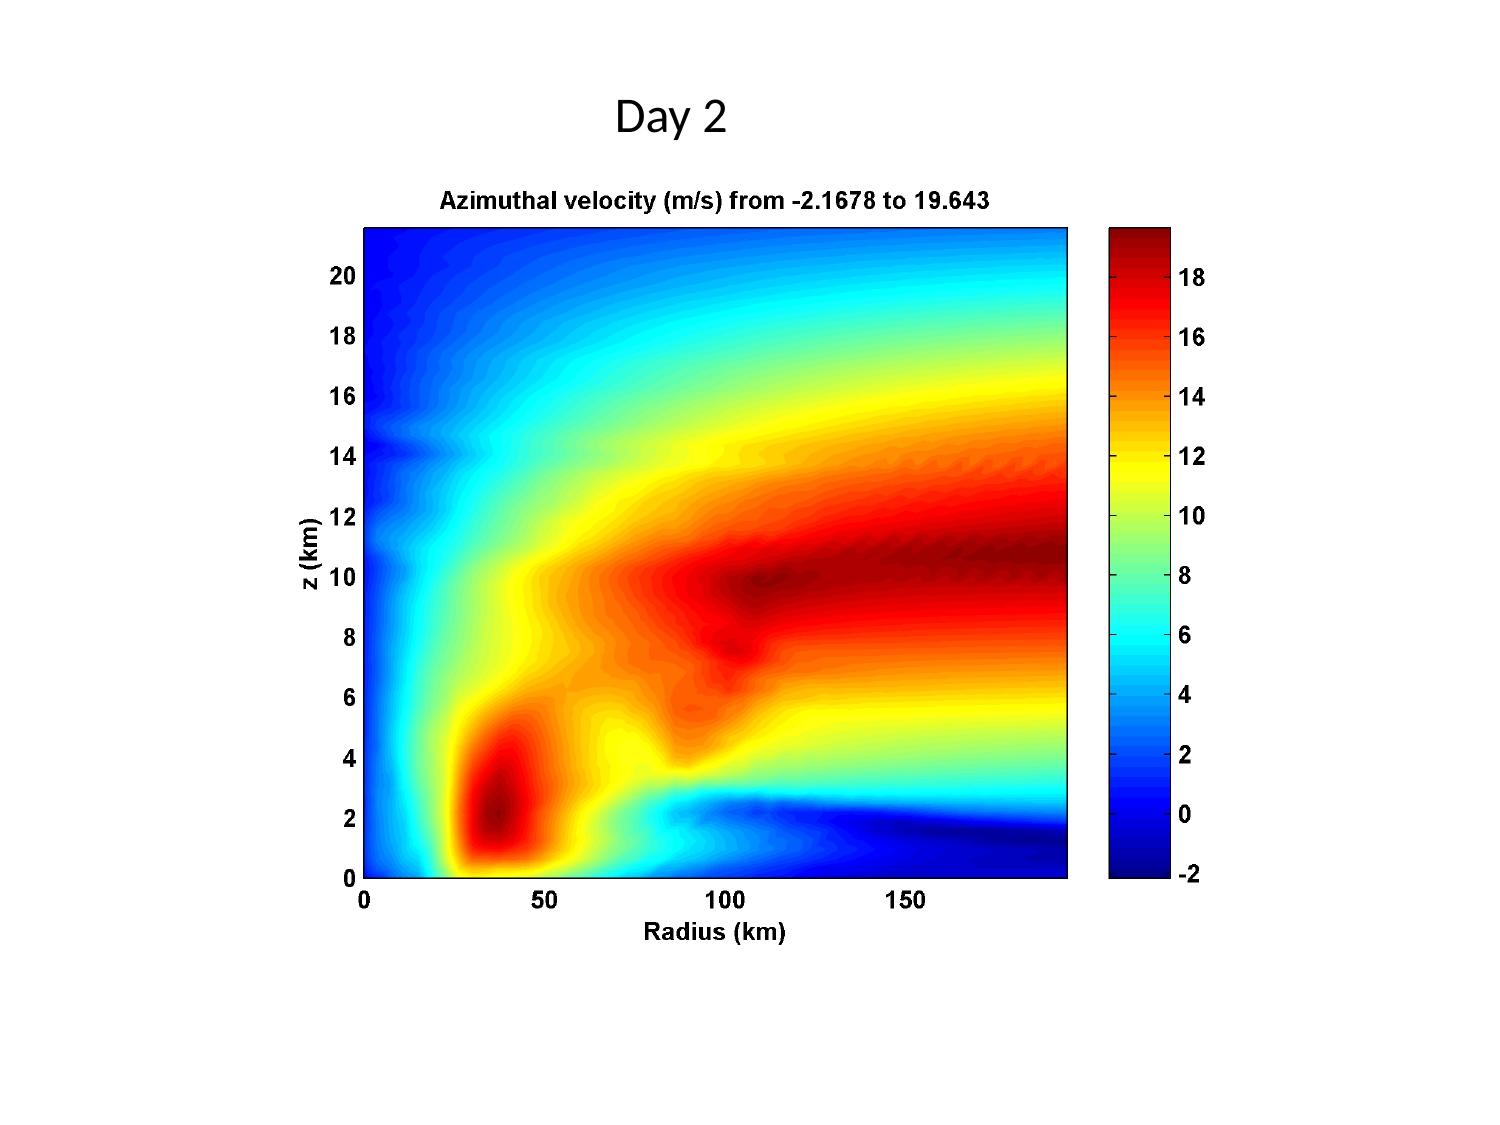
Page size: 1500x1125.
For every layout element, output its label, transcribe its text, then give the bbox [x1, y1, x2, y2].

picture [224, 168, 1288, 966]
text_box Day 2 [599, 74, 913, 150]
